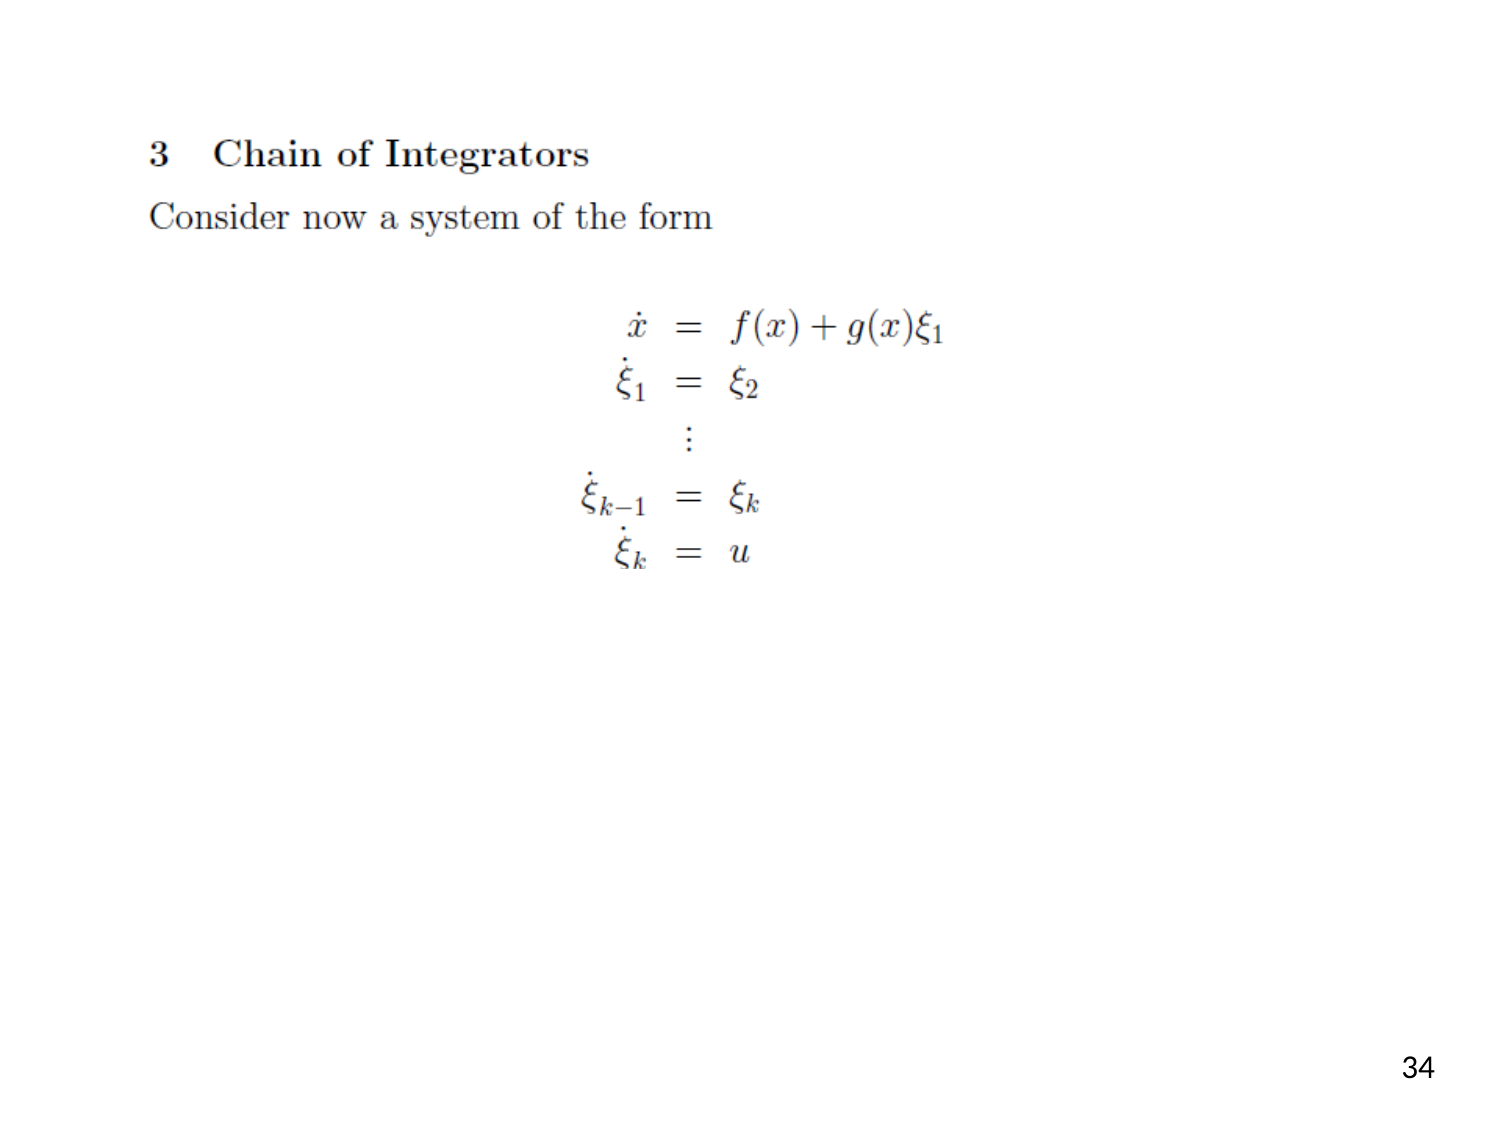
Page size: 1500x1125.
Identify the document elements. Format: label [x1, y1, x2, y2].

picture [105, 118, 1445, 569]
